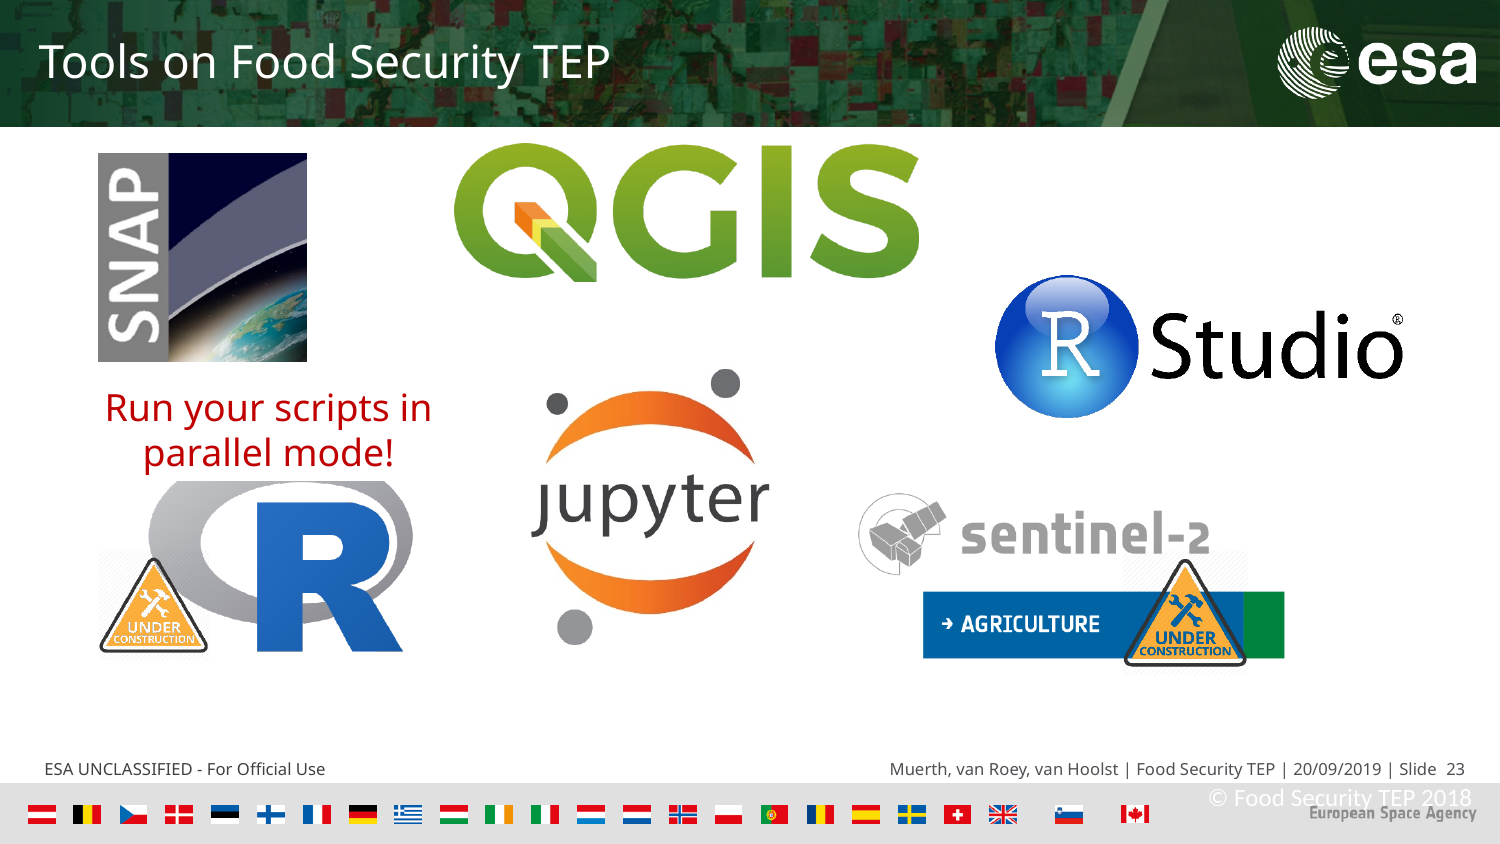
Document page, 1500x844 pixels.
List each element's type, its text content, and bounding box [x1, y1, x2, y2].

picture [0, 783, 1500, 844]
picture [454, 142, 919, 282]
text_box Run your scripts in parallel mode! [56, 376, 375, 481]
picture [97, 331, 1285, 694]
title Tools on Food Security TEP [23, 24, 1201, 96]
picture [98, 153, 308, 362]
picture [0, 0, 1500, 127]
picture [995, 274, 1403, 418]
